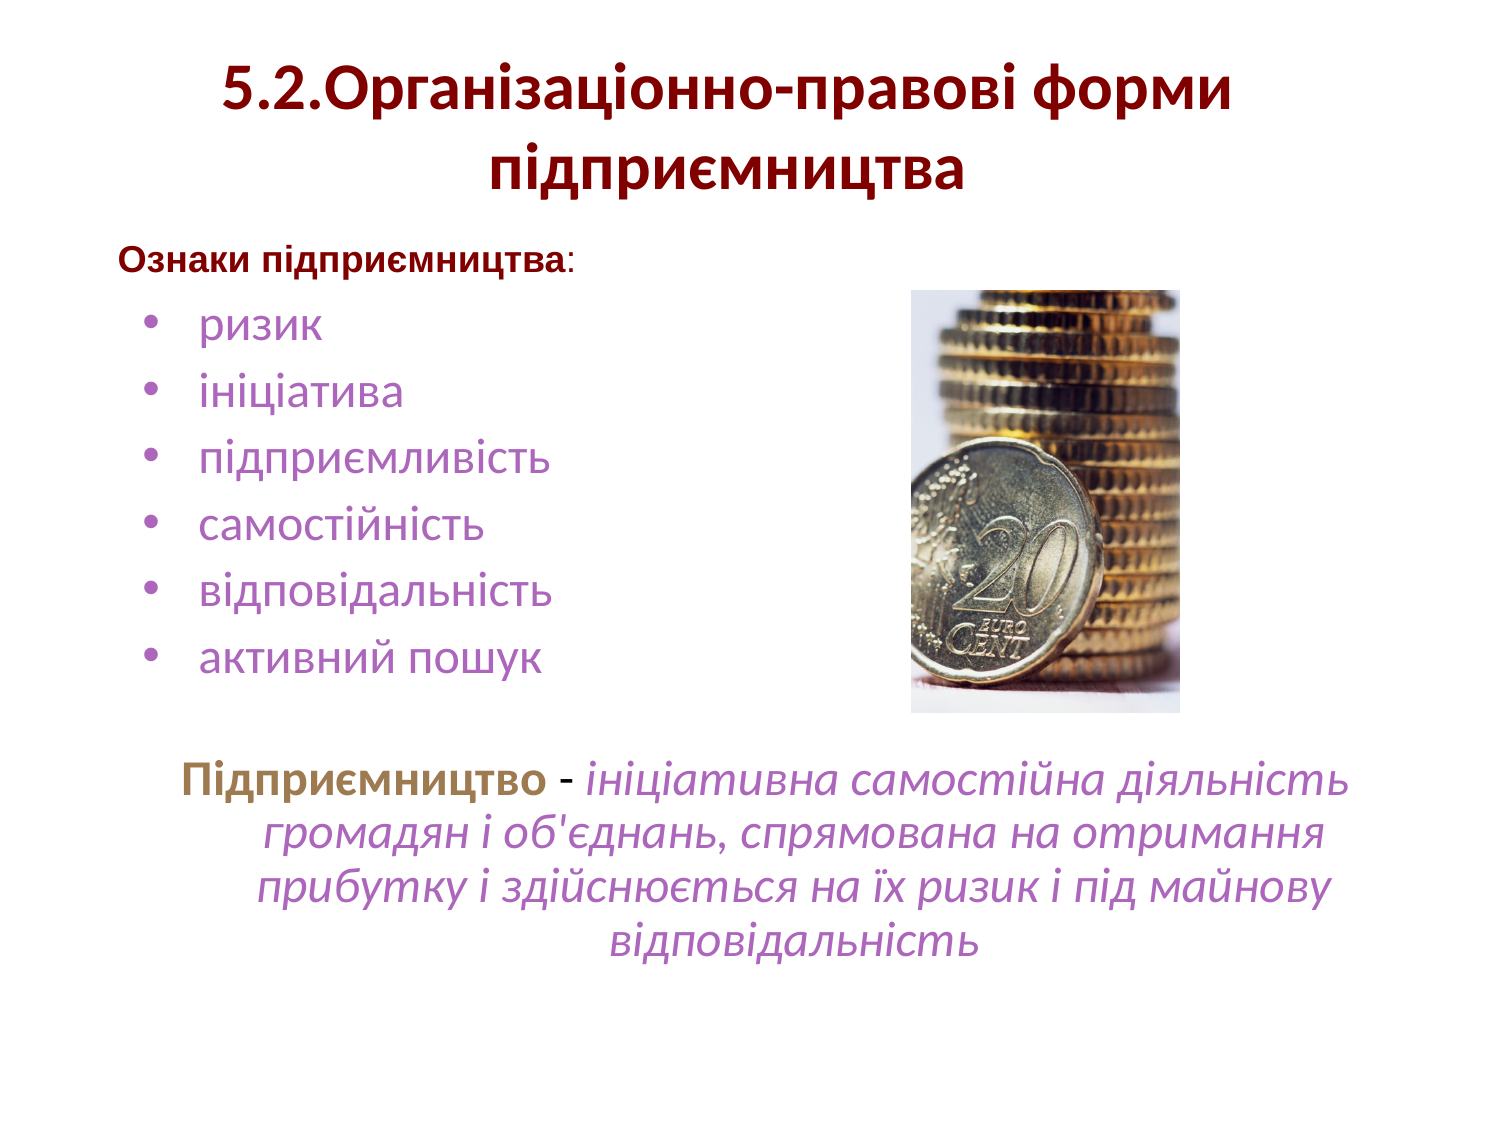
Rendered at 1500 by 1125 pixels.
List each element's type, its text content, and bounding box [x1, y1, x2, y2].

text_box ризик ініціатива підприємливість самостійність відповідальність активний пошук Підприємництво - ініціативна самостійна діяльність громадян і об'єднань, спрямована на отримання прибутку і здійснюється на їх ризик і під майнову відповідальність [127, 290, 1404, 1073]
text_box 5.2.Організаціонно-правові форми підприємництва [53, 41, 1404, 204]
text_box Ознаки підприємництва: [102, 227, 592, 288]
picture [911, 290, 1180, 713]
